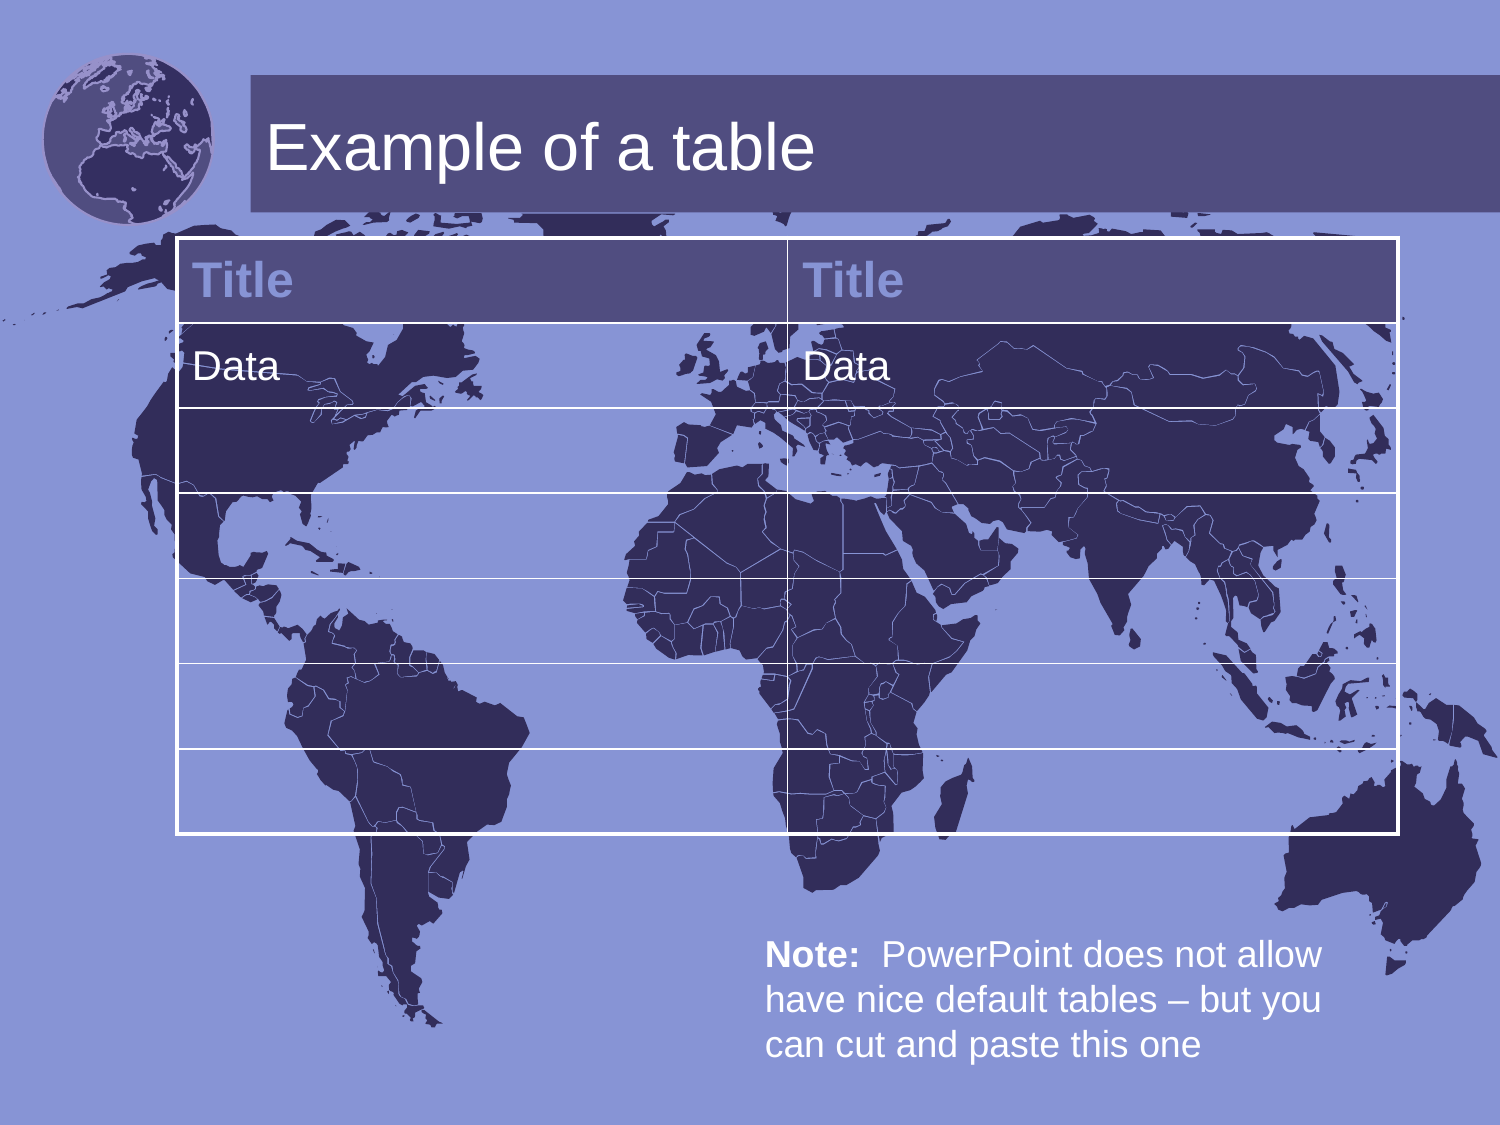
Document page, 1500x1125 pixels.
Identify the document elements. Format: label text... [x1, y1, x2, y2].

table_cell Data [179, 324, 787, 407]
table_cell [788, 409, 1396, 492]
table_cell [179, 750, 787, 832]
table_cell [788, 664, 1396, 748]
table_cell [179, 494, 787, 578]
table_cell [788, 579, 1396, 663]
table_cell [179, 579, 787, 663]
table_cell [179, 664, 787, 748]
title Example of a table [250, 75, 1500, 213]
table_cell [788, 750, 1396, 832]
text_box Note: PowerPoint does not allow have nice default tables – but you can cut and paste this one [749, 922, 1382, 1073]
table_header Title [788, 240, 1396, 322]
table_cell Data [788, 324, 1396, 407]
table_cell [788, 494, 1396, 578]
table_cell [179, 409, 787, 492]
table_header Title [179, 240, 787, 322]
